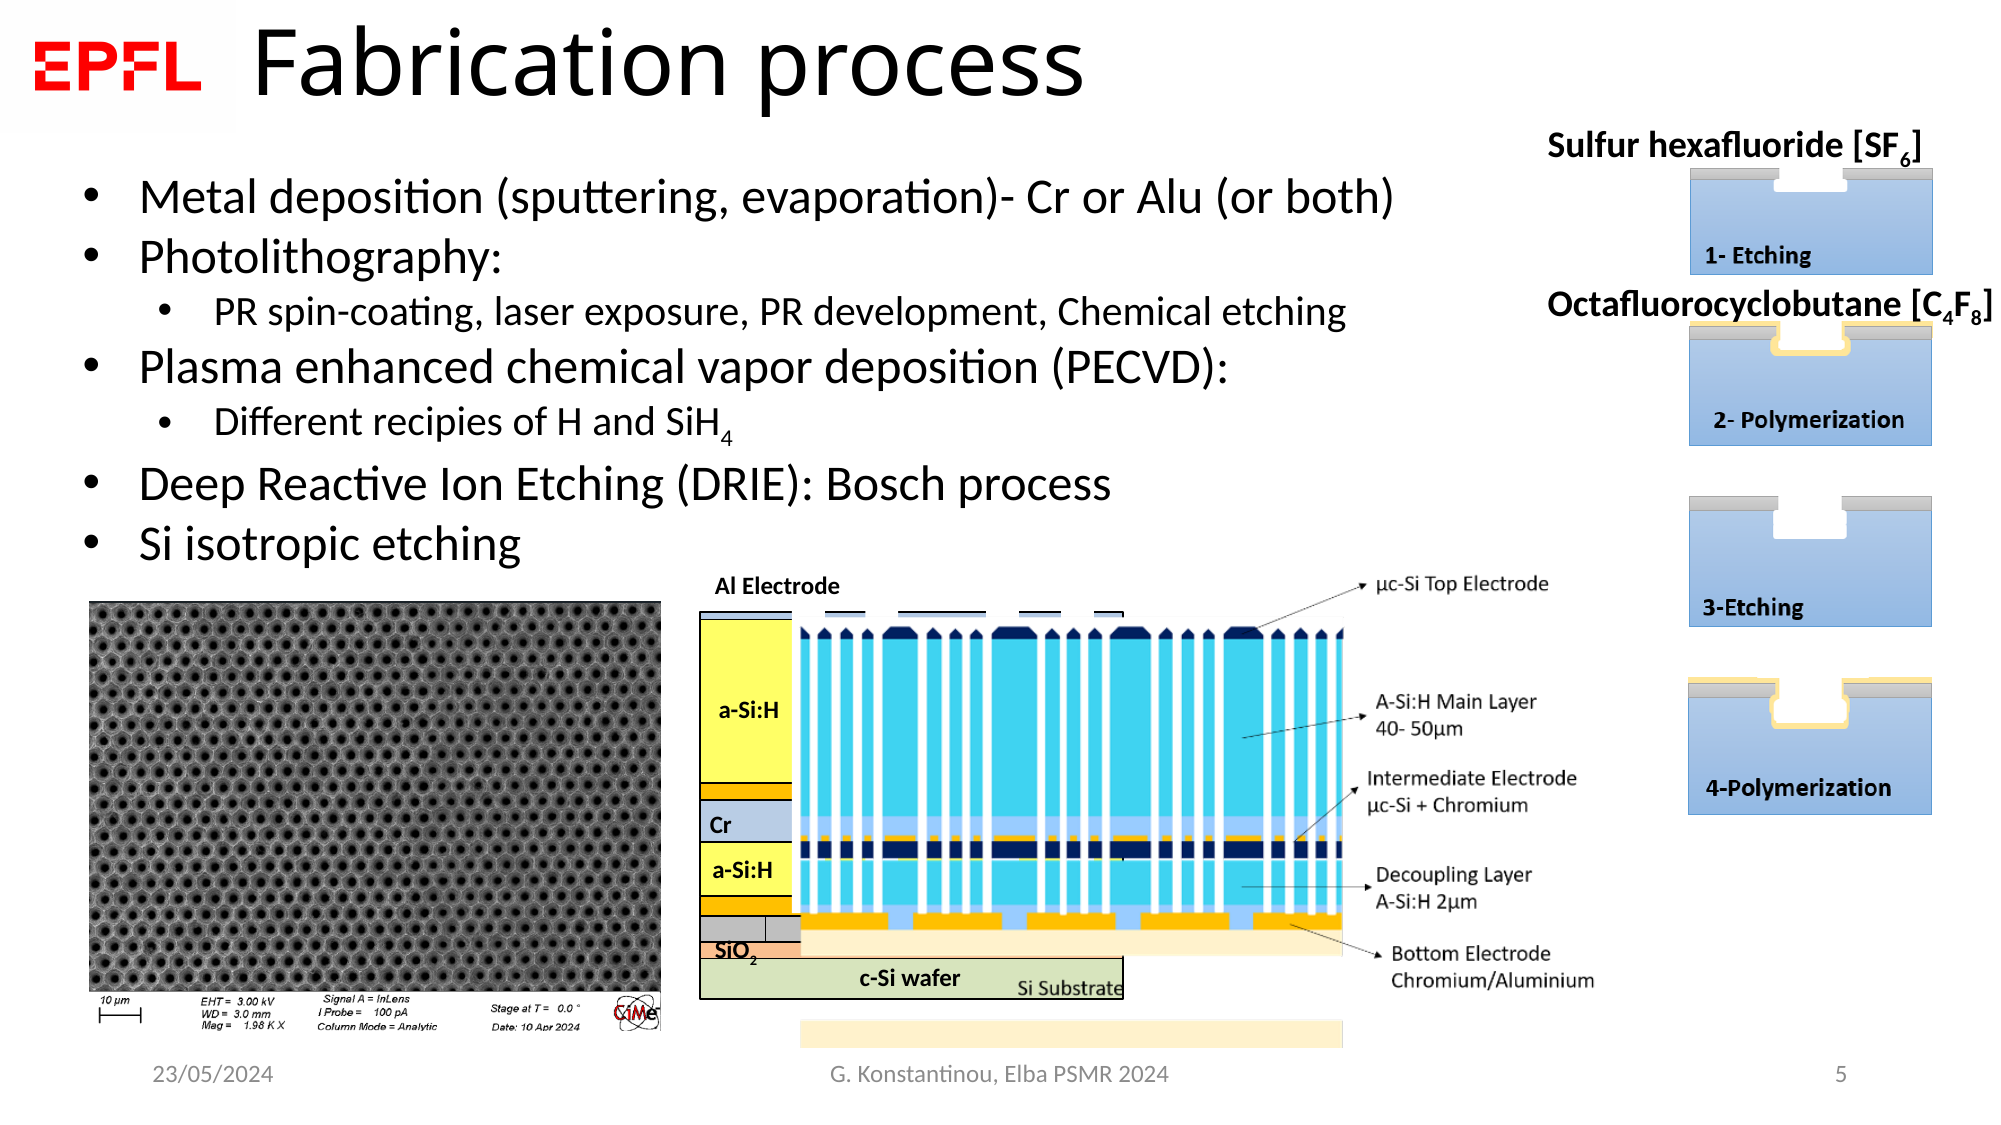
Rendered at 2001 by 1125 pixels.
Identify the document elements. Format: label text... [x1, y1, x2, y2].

slide_number 5 [1412, 1042, 1863, 1103]
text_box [89, 562, 1609, 1048]
picture [0, 0, 235, 133]
text_box Sulfur hexafluoride [SF6] [1532, 112, 1941, 179]
text_box Octafluorocyclobutane [C4F8] [1532, 271, 1655, 337]
text_box Octafluorocyclobutane [C4F8] [1957, 271, 2000, 337]
title Fabrication process [235, 0, 1961, 133]
picture [1655, 114, 1957, 844]
text_box Metal deposition (sputtering, evaporation)- Cr or Alu (or both) Photolithography: PR spin-coating, laser exposure, PR development, Chemical etching Plasma enhanced chemical vapor deposition (PECVD): Different recipies of H and SiH4 Deep Reactive Ion Etching (DRIE): Bosch process Si isotropic etching [67, 156, 1515, 579]
footer G. Konstantinou, Elba PSMR 2024 [662, 1048, 1338, 1103]
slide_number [137, 1048, 588, 1103]
